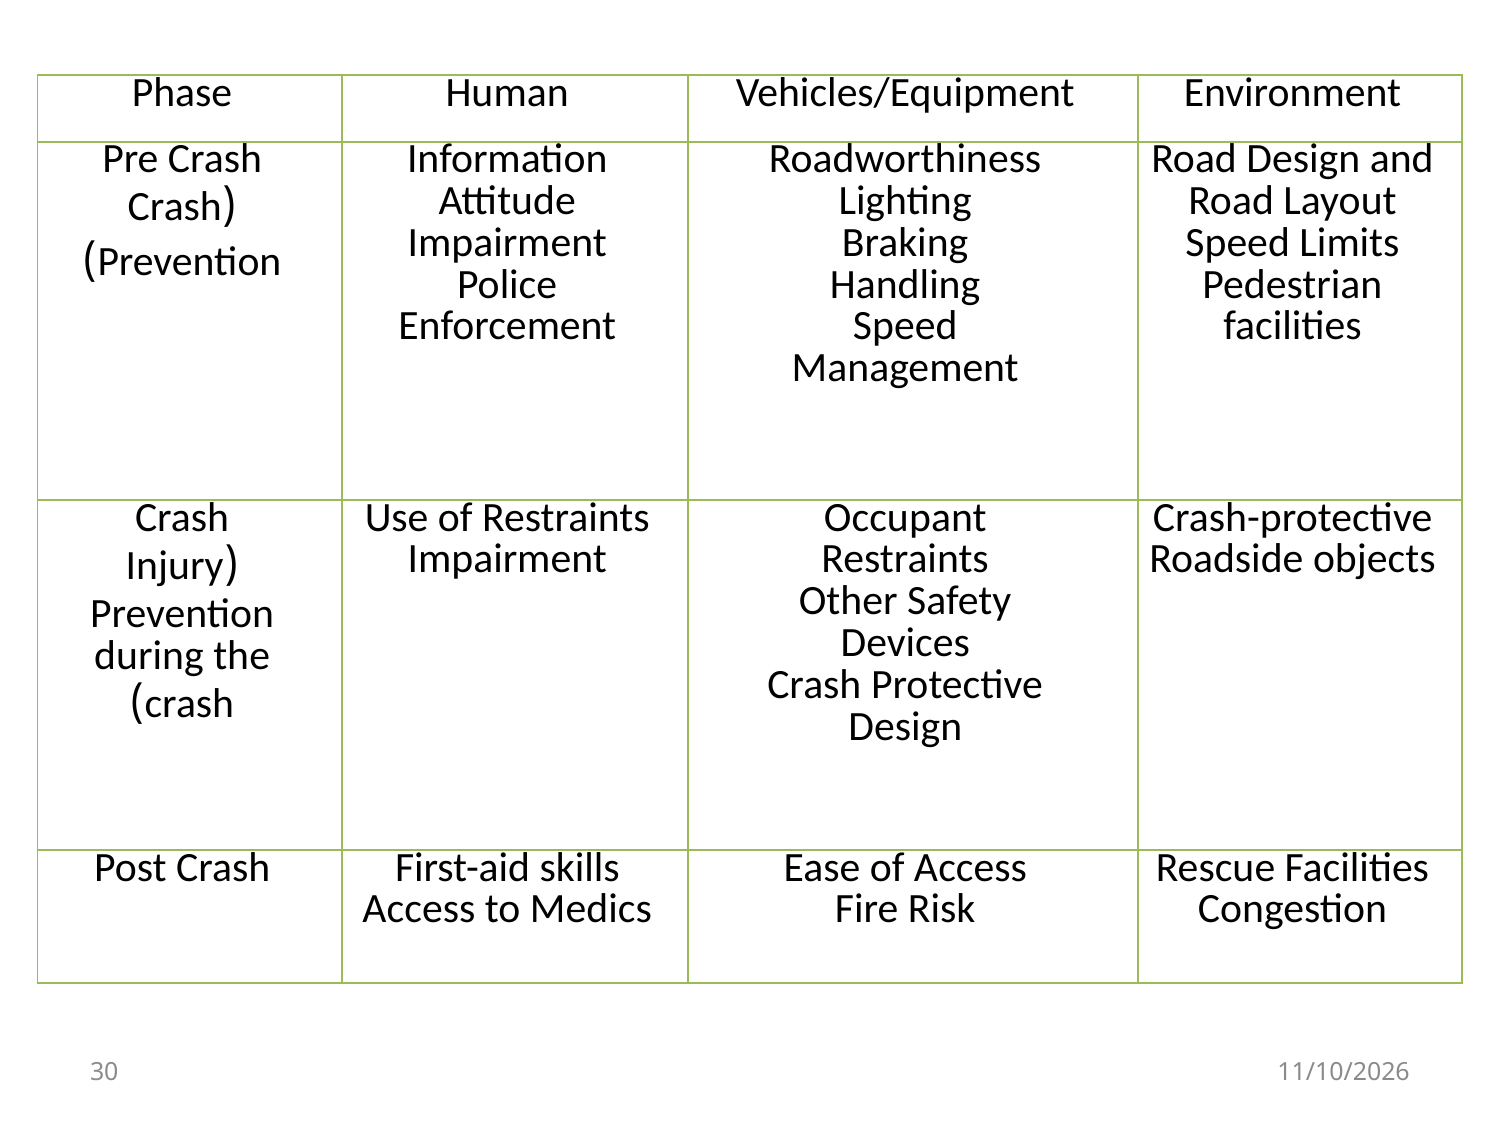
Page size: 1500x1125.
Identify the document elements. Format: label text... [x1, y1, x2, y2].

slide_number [1074, 1042, 1425, 1103]
table_header Environment [1139, 76, 1461, 141]
table_cell Crash-protective Roadside objects [1139, 501, 1461, 849]
table_header Vehicles/Equipment [689, 76, 1137, 141]
table_cell Rescue Facilities Congestion [1139, 851, 1461, 982]
slide_number 30 [75, 1042, 425, 1103]
table_cell First-aid skills Access to Medics [343, 851, 687, 982]
table_cell Ease of Access Fire Risk [689, 851, 1137, 982]
table_cell Crash (Injury Prevention during the crash) [38, 501, 341, 849]
table_cell Roadworthiness Lighting Braking Handling Speed Management [689, 143, 1137, 499]
table_cell Use of Restraints Impairment [343, 501, 687, 849]
table_cell Post Crash [38, 851, 341, 982]
table_cell Occupant Restraints Other Safety Devices Crash Protective Design [689, 501, 1137, 849]
table_cell Pre Crash (Crash Prevention) [38, 143, 341, 499]
table_header Human [343, 76, 687, 141]
table_header Phase [38, 76, 341, 141]
table_cell Information Attitude Impairment Police Enforcement [343, 143, 687, 499]
table_cell Road Design and Road Layout Speed Limits Pedestrian facilities [1139, 143, 1461, 499]
